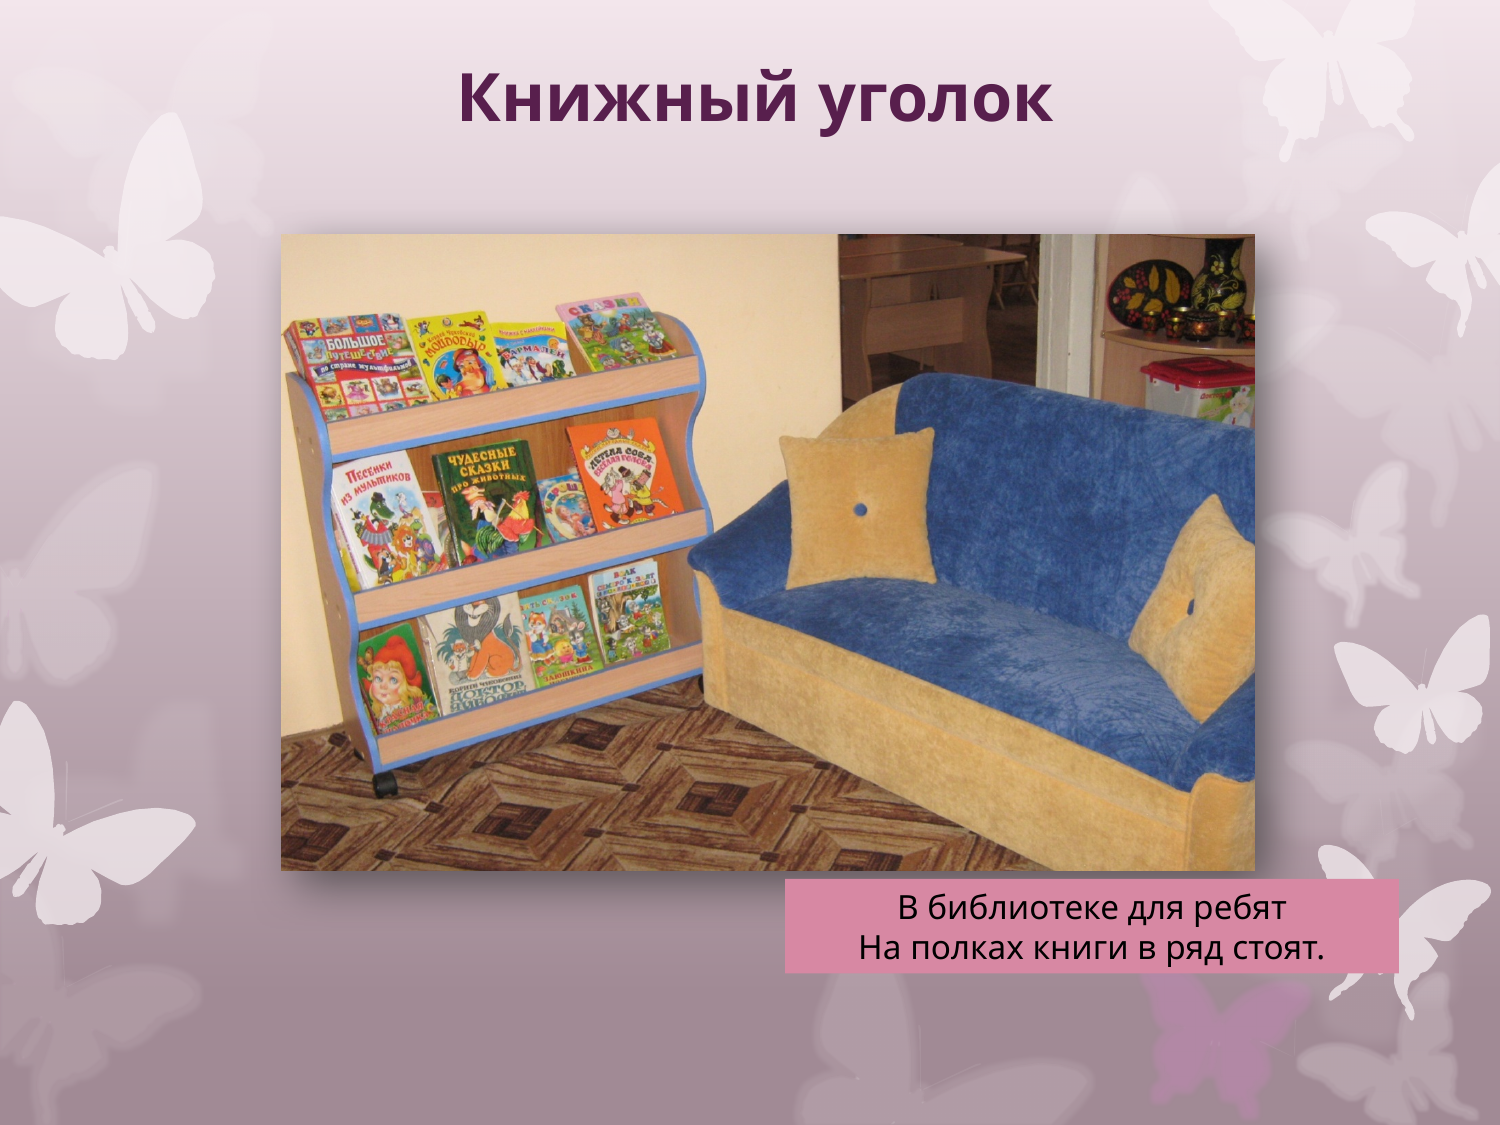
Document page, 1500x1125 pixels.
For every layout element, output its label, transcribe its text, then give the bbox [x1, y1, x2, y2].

title Книжный уголок [171, 19, 1340, 171]
picture [280, 233, 1255, 871]
text_box В библиотеке для ребят На полках книги в ряд стоят. [785, 878, 1399, 974]
